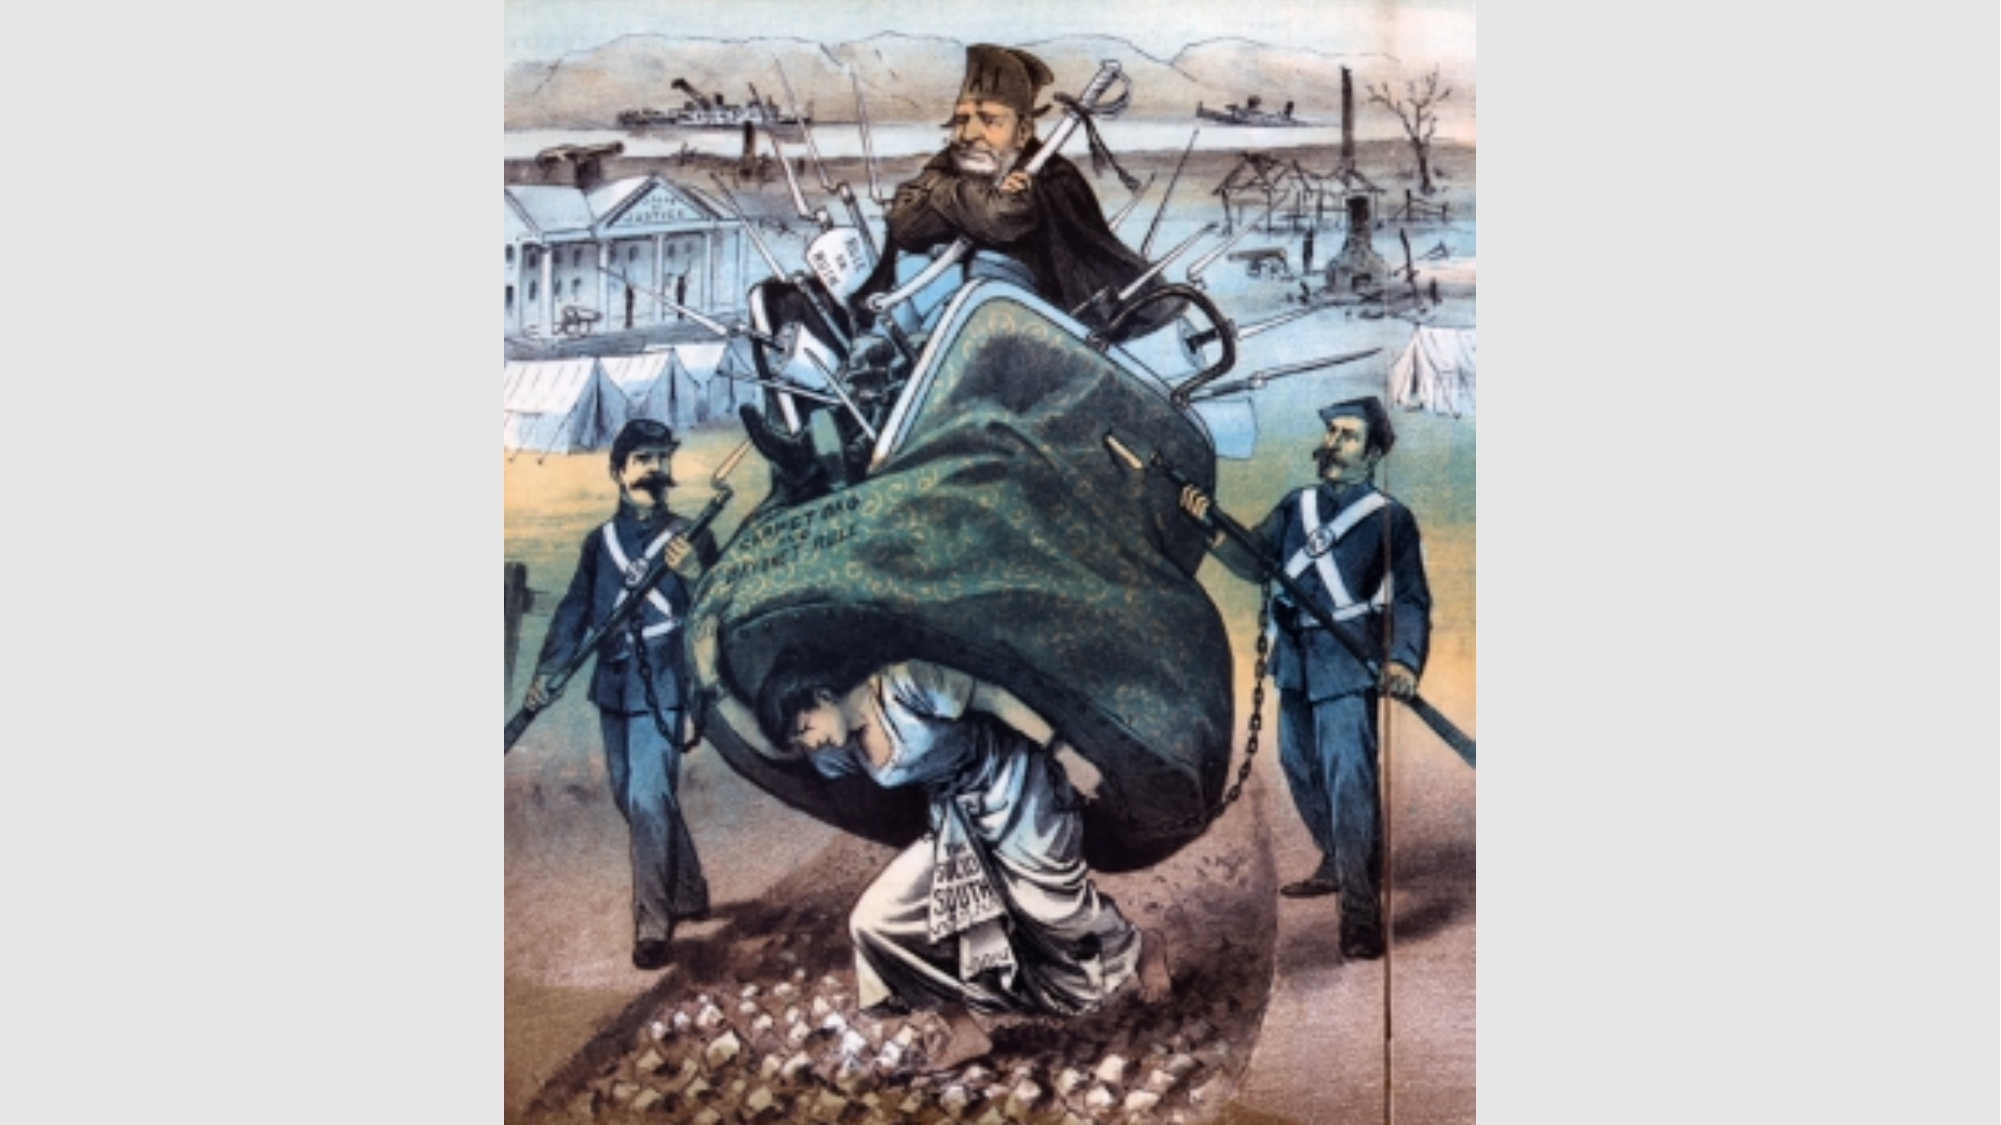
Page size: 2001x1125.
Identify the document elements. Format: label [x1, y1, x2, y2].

picture [504, 0, 1476, 1125]
